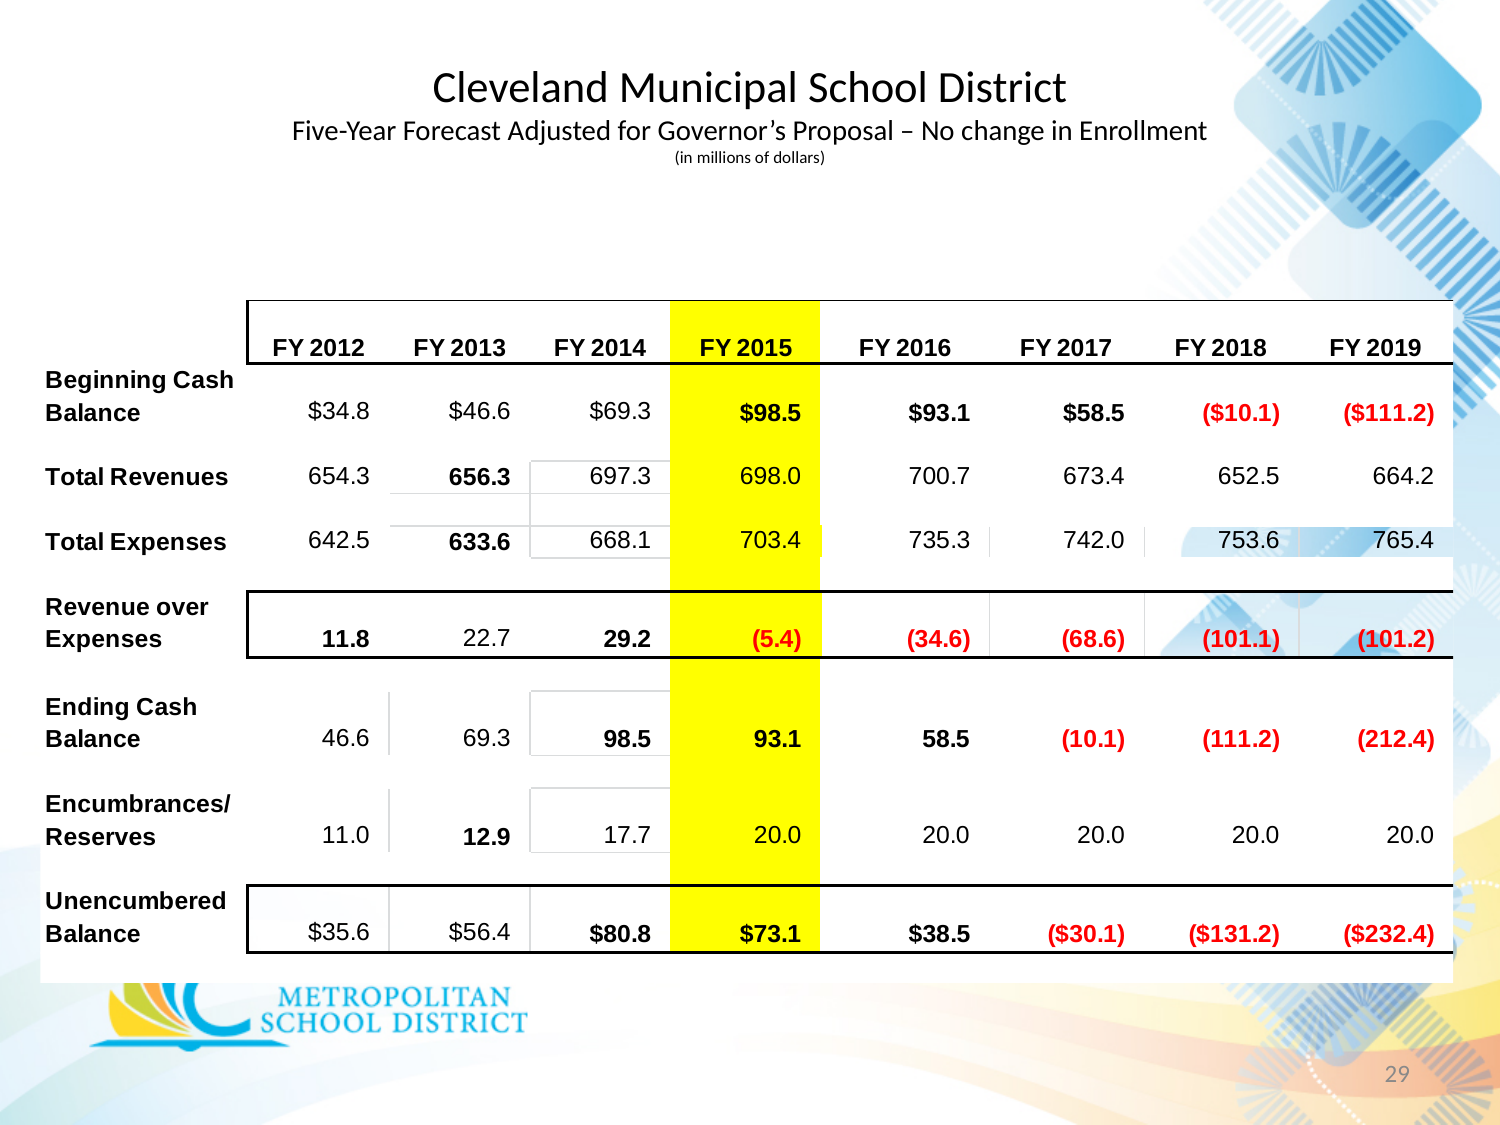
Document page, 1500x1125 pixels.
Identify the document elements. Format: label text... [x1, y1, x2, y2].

title Cleveland Municipal School District Five-Year Forecast Adjusted for Governor’s Proposal – No change in Enrollment (in millions of dollars) [49, 49, 1451, 175]
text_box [38, 299, 1455, 985]
picture [0, 0, 1500, 1125]
slide_number 29 [1074, 1042, 1425, 1103]
